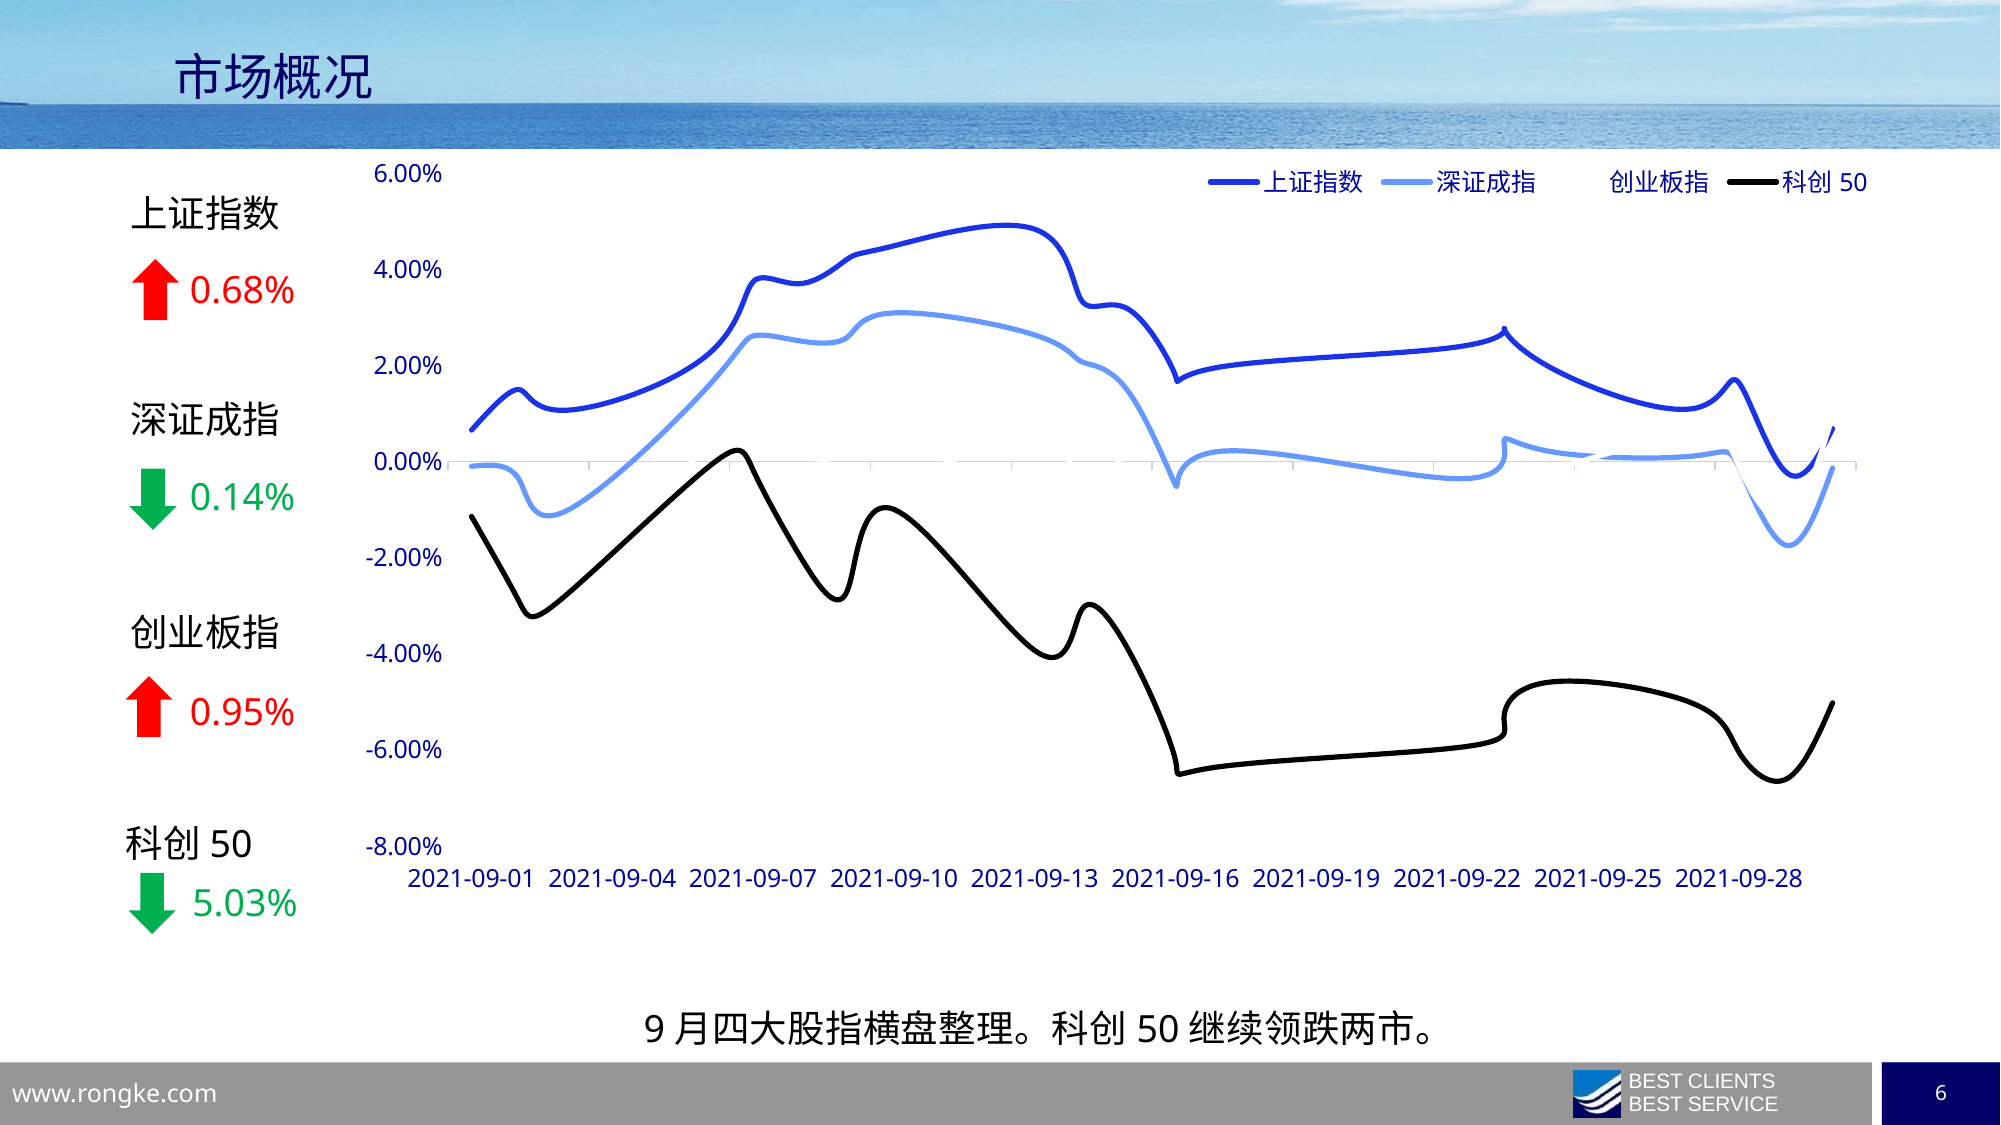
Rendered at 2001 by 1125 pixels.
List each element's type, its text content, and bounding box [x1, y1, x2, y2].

text_box [128, 872, 176, 935]
text_box 创业板指 [115, 602, 296, 662]
chart [330, 145, 1881, 988]
text_box 0.95% [175, 680, 311, 741]
text_box 科创50 [110, 812, 268, 872]
picture [0, 0, 2000, 149]
text_box 5.03% [177, 871, 313, 932]
picture [1573, 1070, 1621, 1118]
text_box 0.68% [175, 258, 311, 319]
text_box 市场概况 [173, 45, 1524, 112]
text_box [129, 468, 177, 530]
text_box [125, 676, 173, 738]
text_box 上证指数 [115, 182, 296, 242]
text_box 0.14% [175, 465, 311, 526]
text_box 9月四大股指横盘整理。科创50继续领跌两市。 [584, 996, 1416, 1051]
text_box [131, 259, 179, 321]
text_box 深证成指 [115, 388, 296, 449]
